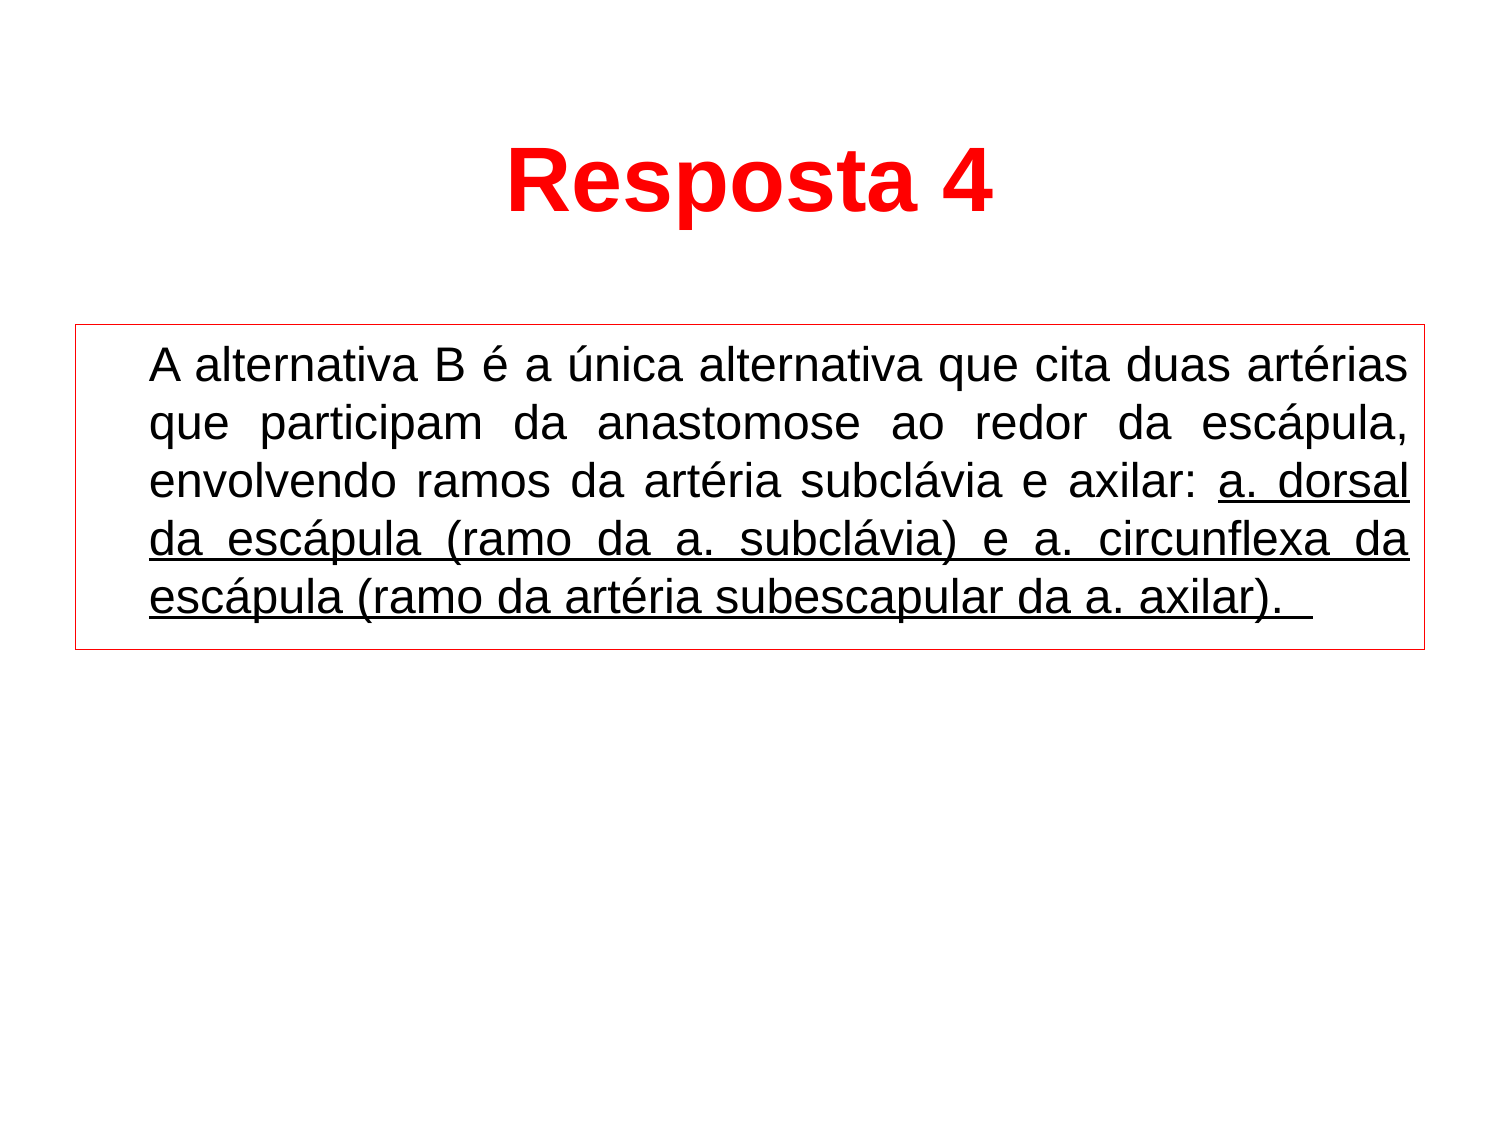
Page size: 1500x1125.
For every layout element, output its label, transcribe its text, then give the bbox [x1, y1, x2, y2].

list A alternativa B é a única alternativa que cita duas artérias que participam da anastomose ao redor da escápula, envolvendo ramos da artéria subclávia e axilar: a. dorsal da escápula (ramo da a. subclávia) e a. circunflexa da escápula (ramo da artéria subescapular da a. axilar). [75, 324, 1425, 650]
title Resposta 4 [75, 62, 1425, 288]
